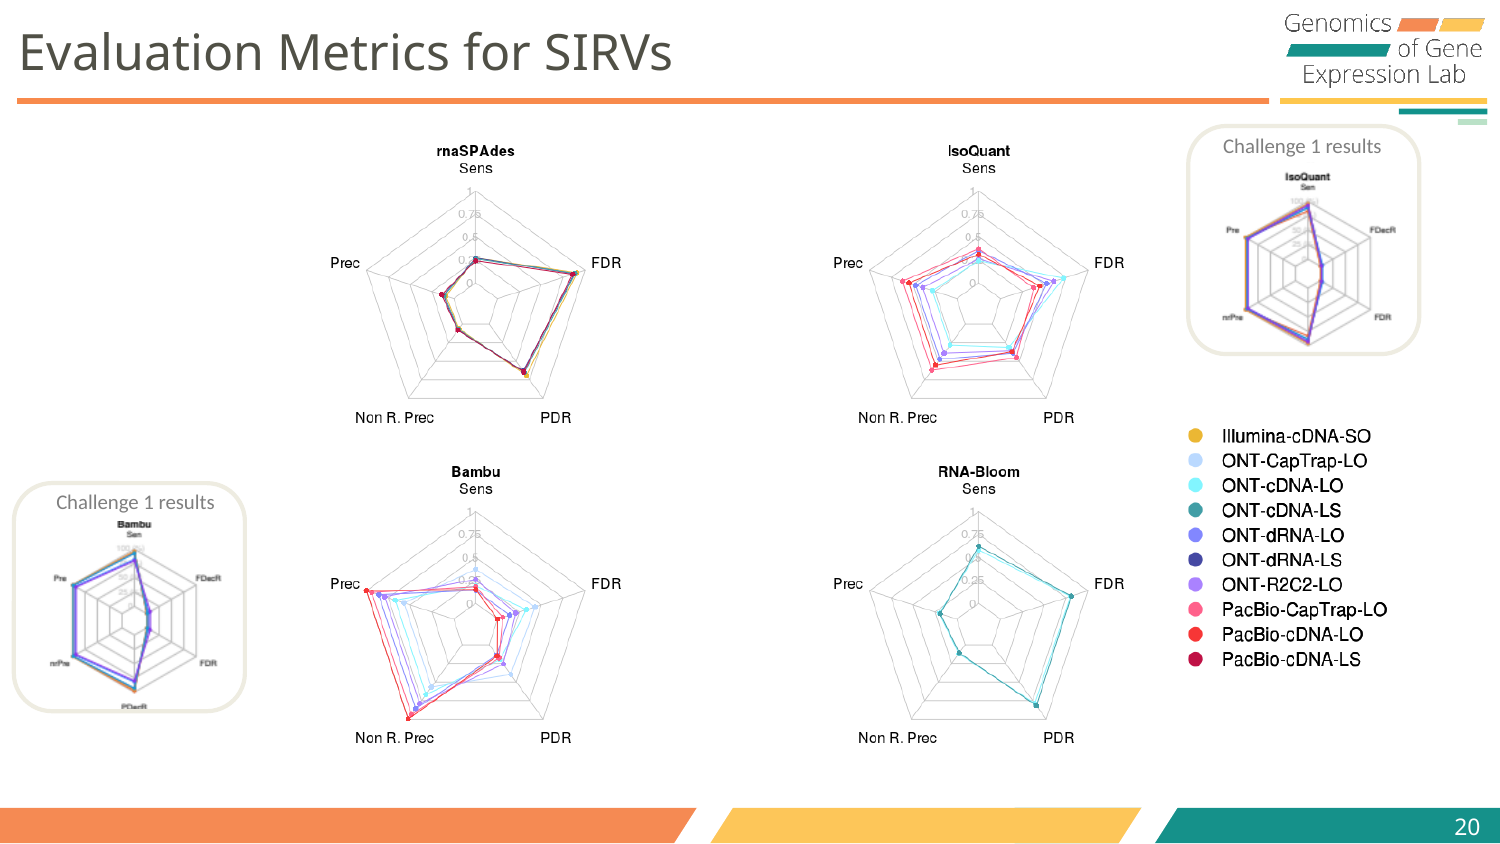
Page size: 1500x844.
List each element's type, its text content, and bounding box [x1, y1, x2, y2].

slide_number [738, 804, 1099, 844]
title Evaluation Metrics for SIRVs [3, 10, 924, 98]
slide_number 33 [1230, 148, 1238, 162]
slide_number 20 [1439, 805, 1500, 844]
picture [1280, 104, 1488, 110]
slide_number 33 [1407, 165, 1413, 345]
picture [27, 144, 1409, 786]
text_box [1191, 123, 1422, 341]
text_box [11, 480, 216, 698]
footer [39, 804, 637, 844]
slide_number [21, 523, 27, 701]
picture [1280, 0, 1488, 98]
